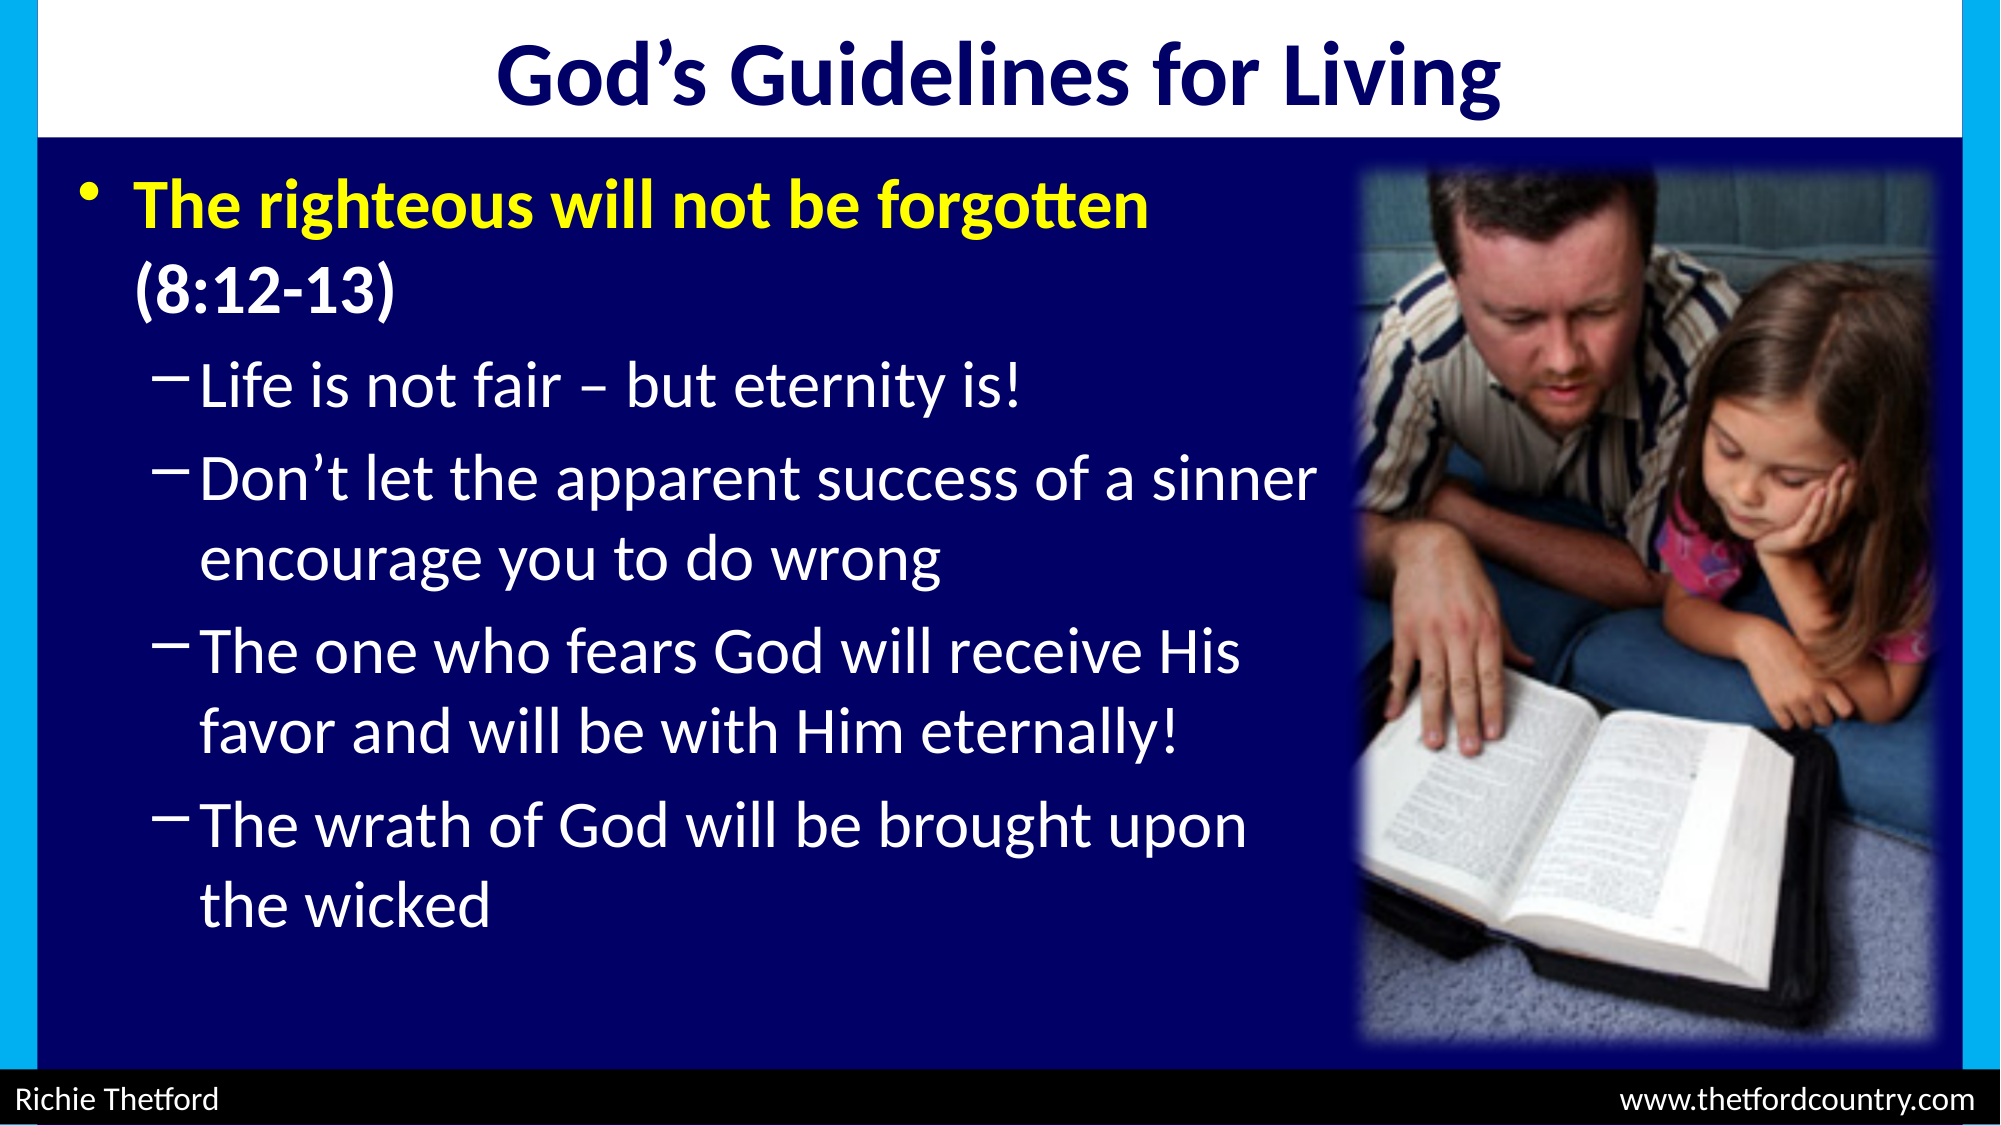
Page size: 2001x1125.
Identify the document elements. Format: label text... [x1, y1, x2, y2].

text_box [1962, 0, 2000, 1069]
text_box [38, 0, 1962, 138]
text_box [0, 0, 38, 1069]
text_box Richie Thetford www.thetfordcountry.com [0, 1069, 2000, 1125]
picture [1344, 154, 1951, 1058]
title God’s Guidelines for Living [249, 12, 1751, 126]
list The righteous will not be forgotten (8:12-13) Life is not fair – but eternity is! Don’t let the apparent success of a sinner encourage you to do wrong The one who fears God will receive His favor and will be with Him eternally! The wrath of God will be brought upon the wicked [62, 149, 1346, 1069]
